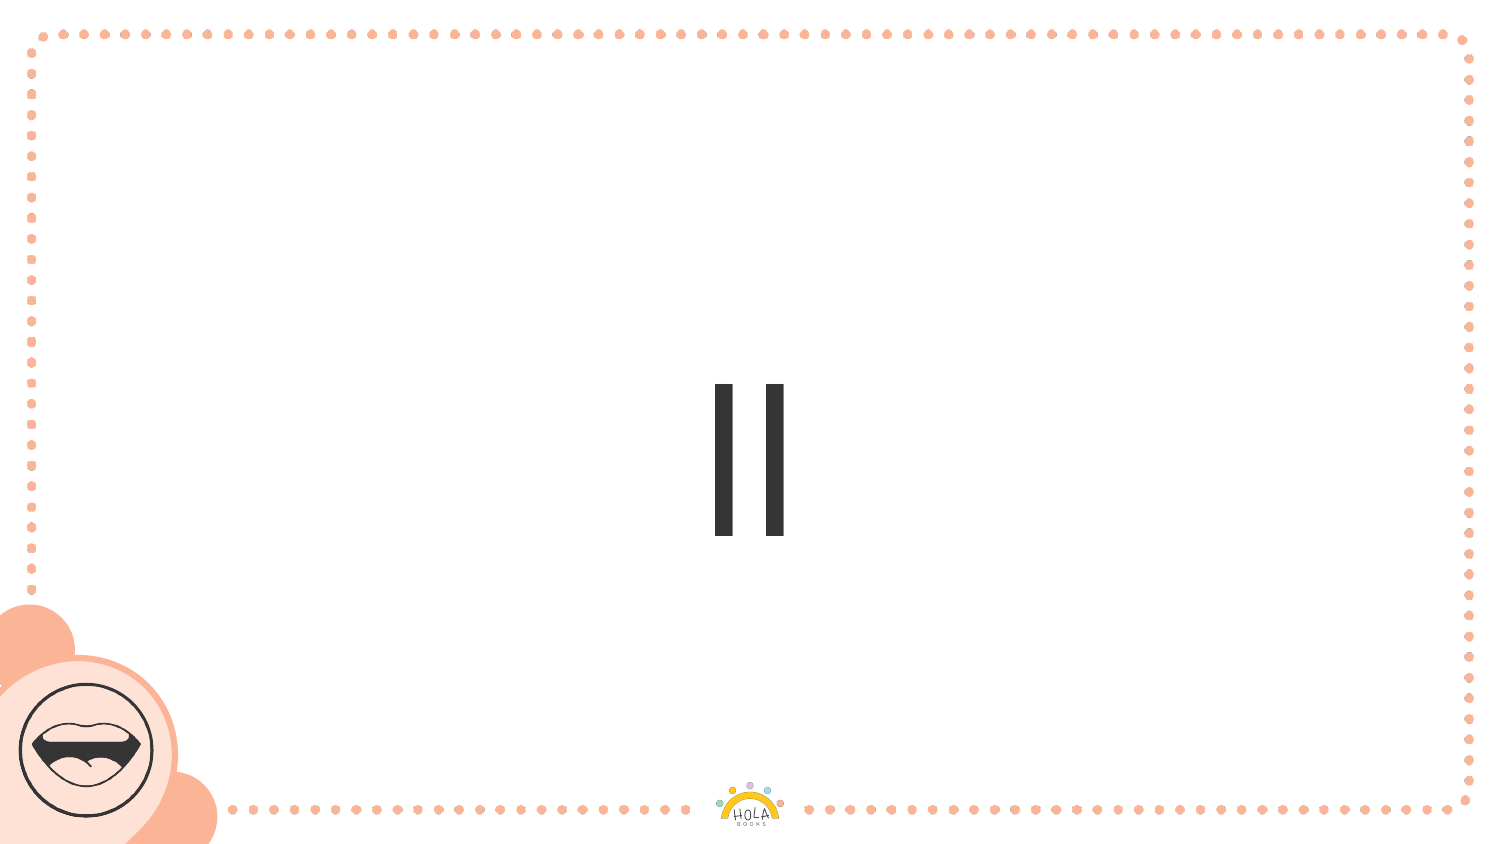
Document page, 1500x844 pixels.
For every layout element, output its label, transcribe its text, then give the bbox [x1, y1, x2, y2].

text_box ll [51, 285, 1449, 592]
picture [0, 0, 1500, 844]
